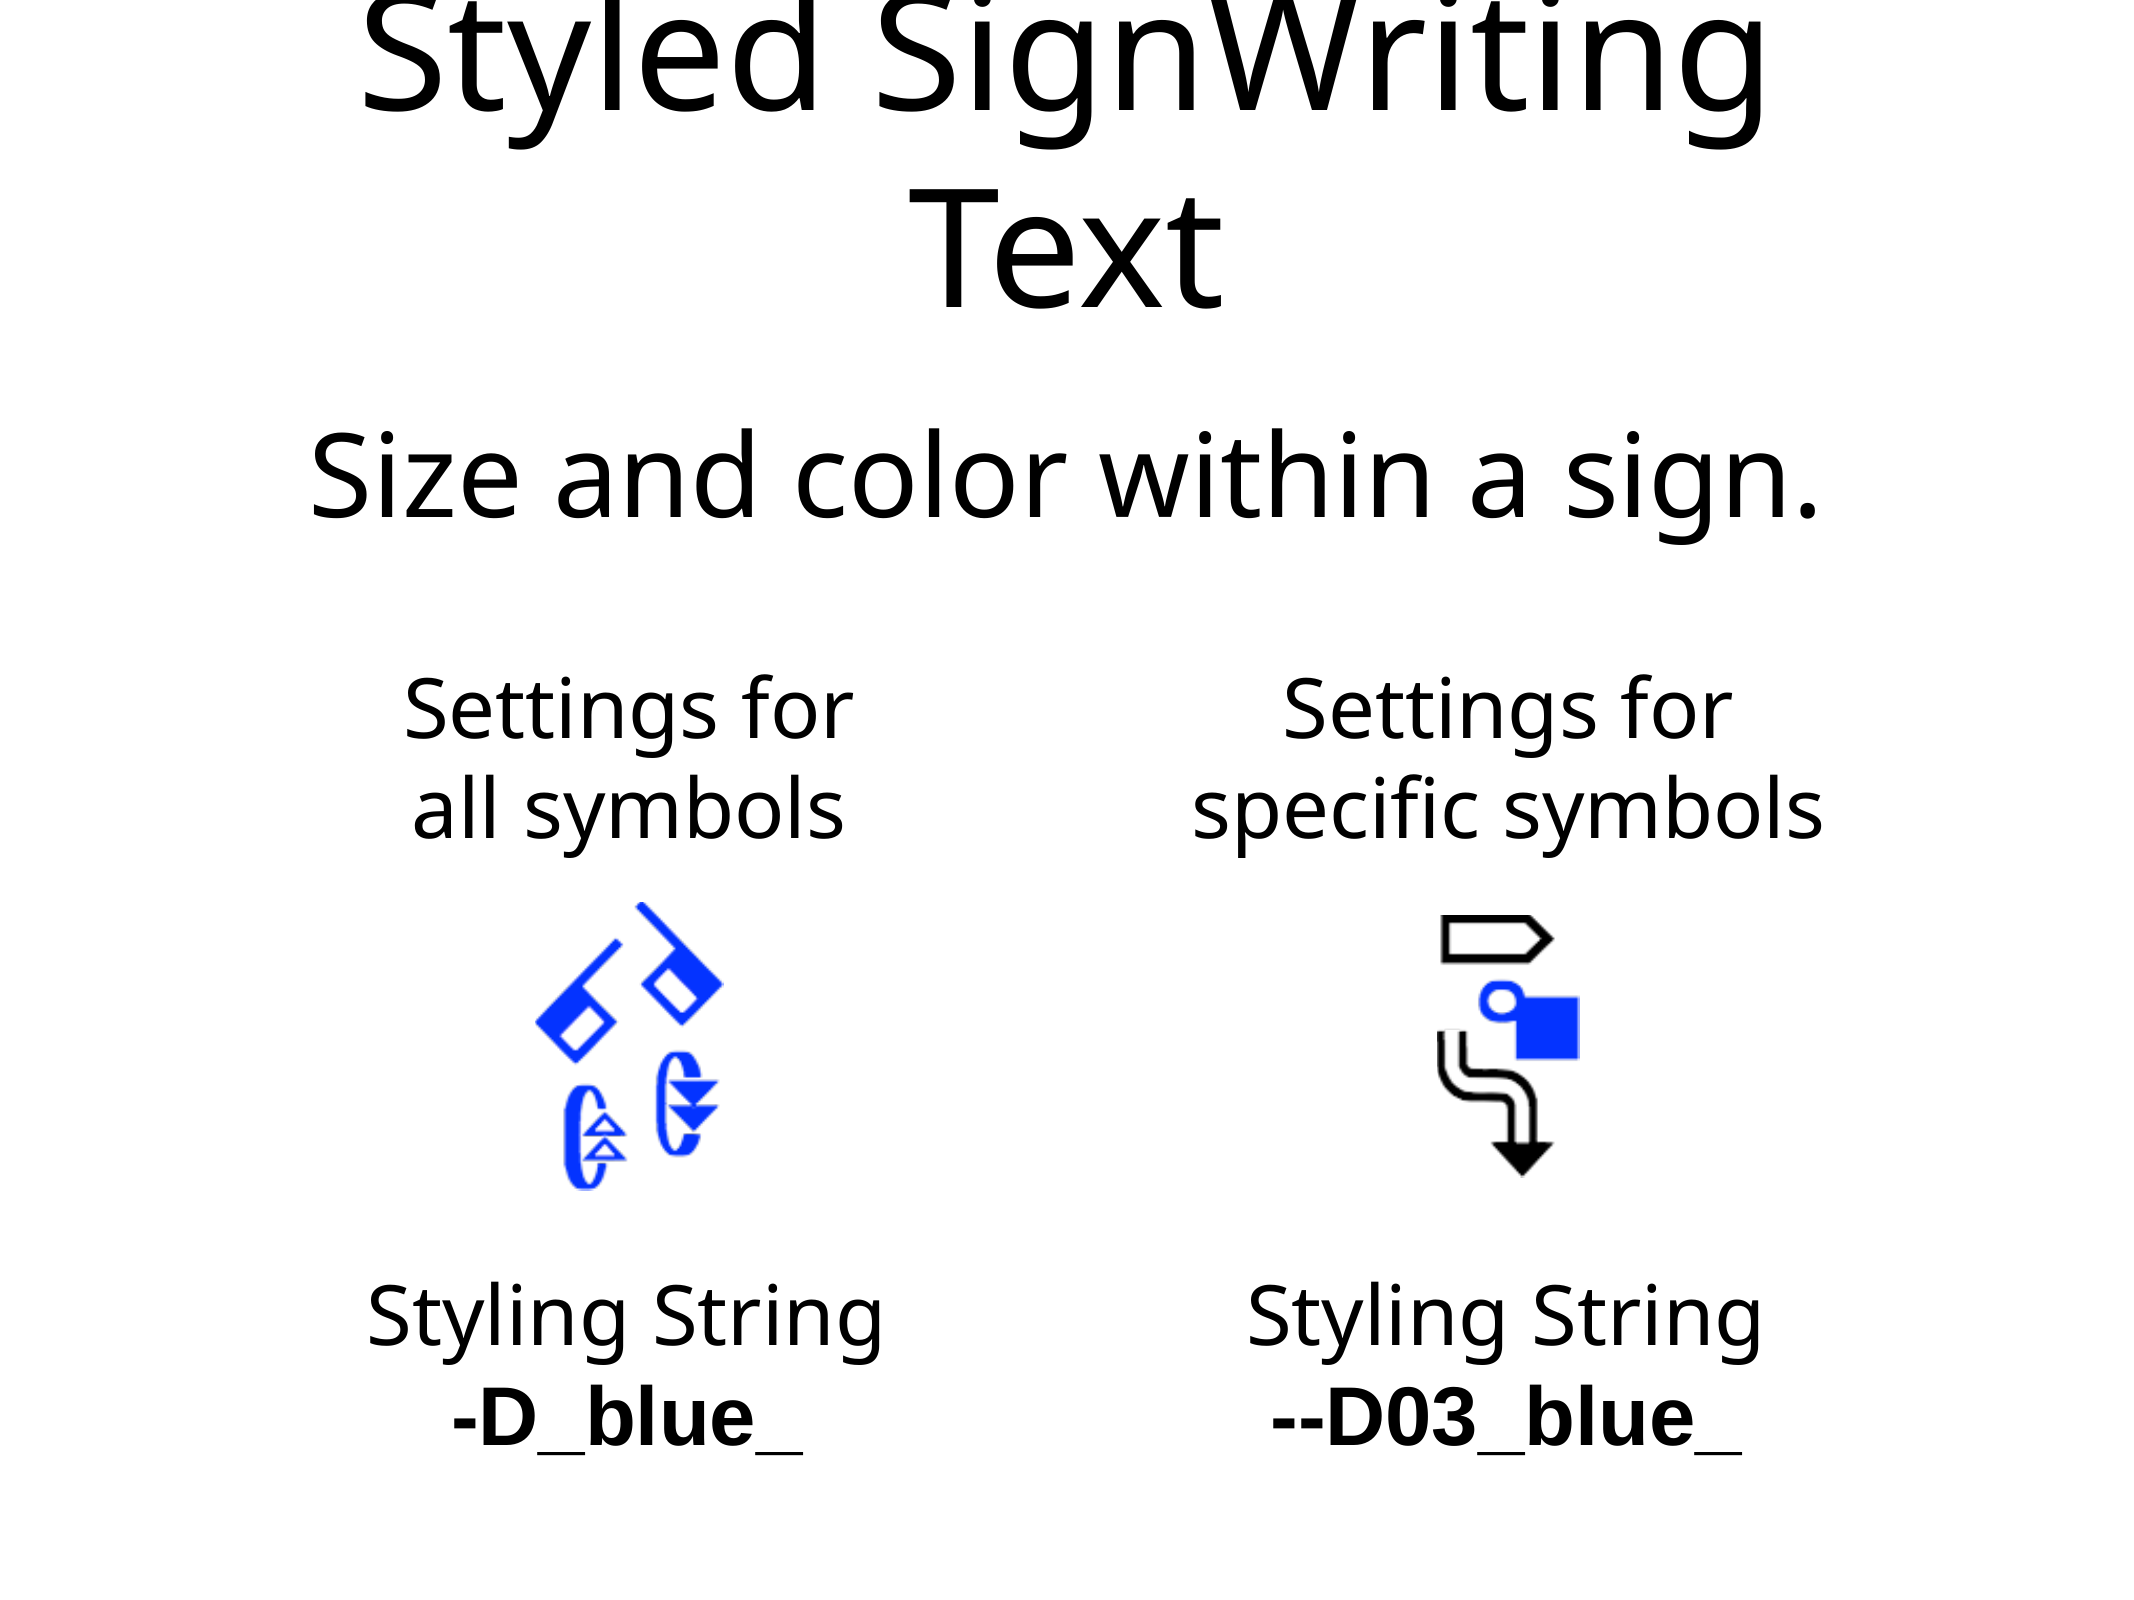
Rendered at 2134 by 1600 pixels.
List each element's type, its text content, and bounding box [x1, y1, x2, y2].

text_box Styling String -D_blue_ [298, 1254, 956, 1471]
text_box Settings for all symbols [370, 647, 888, 864]
title Styled SignWriting Text [207, 90, 1926, 350]
text_box Styling String --D03_blue_ [1178, 1254, 1835, 1471]
text_box Settings for specific symbols [1180, 647, 1837, 864]
subtitle Size and color within a sign. [158, 391, 1976, 581]
picture [1437, 915, 1580, 1179]
picture [535, 902, 724, 1191]
